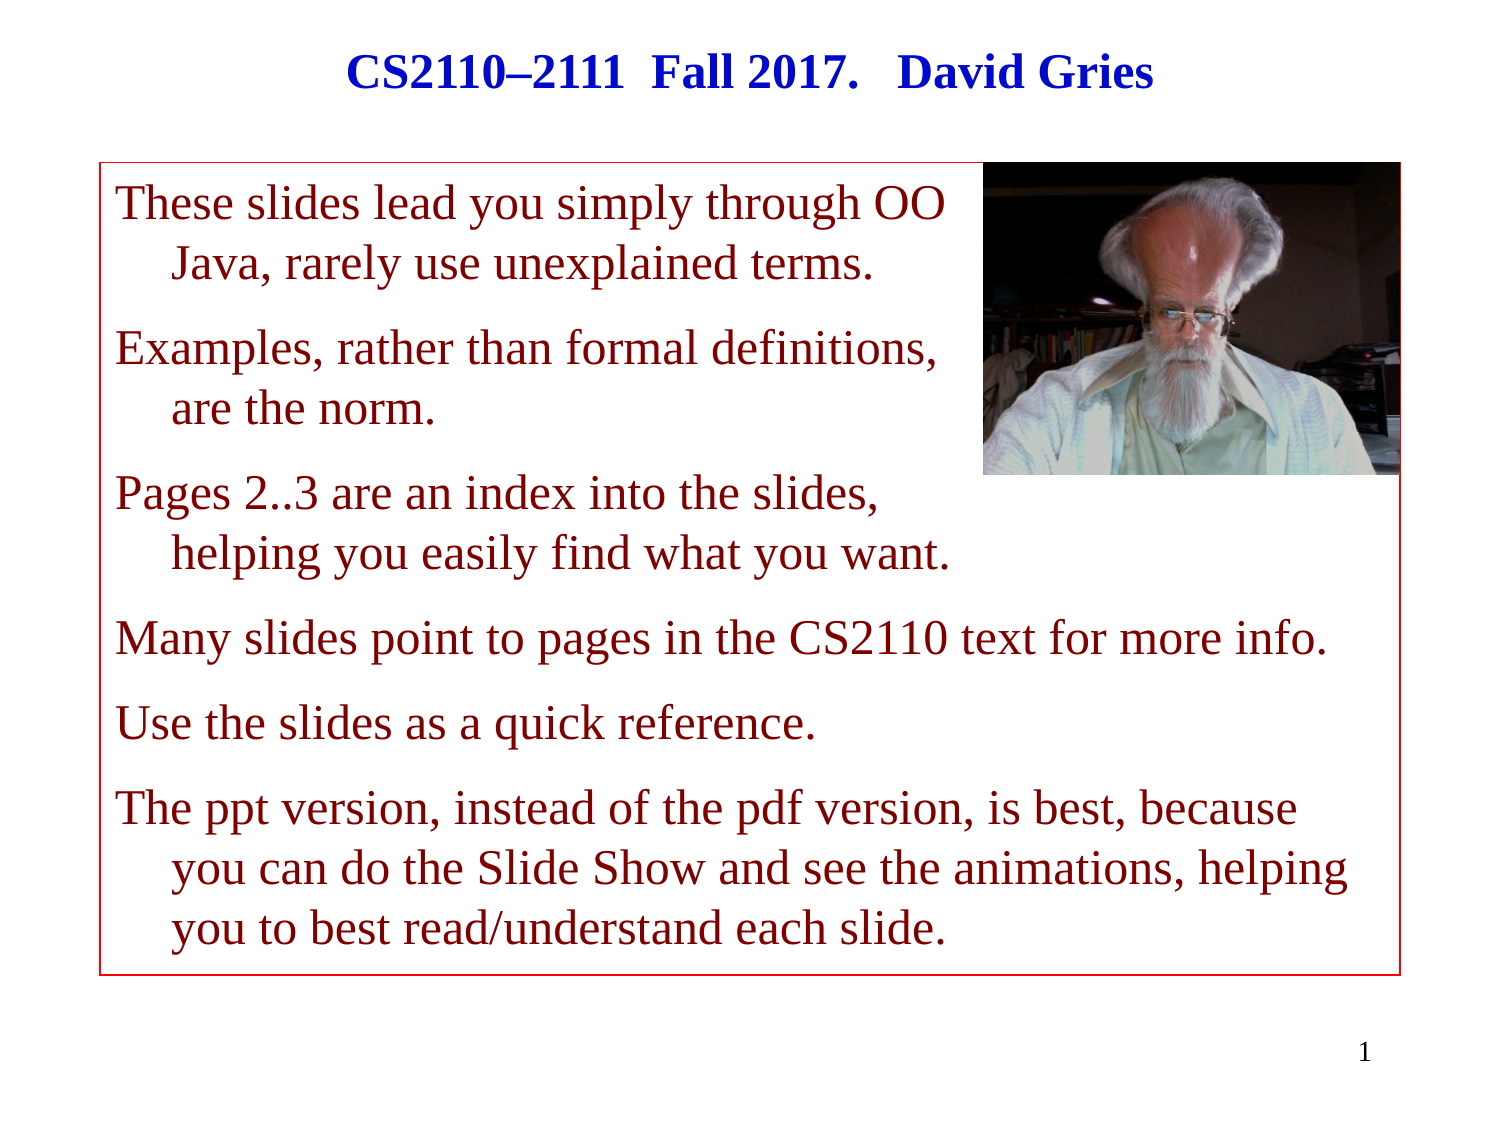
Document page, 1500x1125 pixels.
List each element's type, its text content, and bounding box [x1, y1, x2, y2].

text_box These slides lead you simply through OO Java, rarely use unexplained terms. Examples, rather than formal definitions, are the norm. Pages 2..3 are an index into the slides, helping you easily find what you want. Many slides point to pages in the CS2110 text for more info. Use the slides as a quick reference. The ppt version, instead of the pdf version, is best, because you can do the Slide Show and see the animations, helping you to best read/understand each slide. [99, 162, 1400, 975]
picture [983, 162, 1401, 476]
title CS2110–2111 Fall 2017. David Gries [112, 37, 1388, 100]
slide_number 1 [1074, 1024, 1388, 1101]
